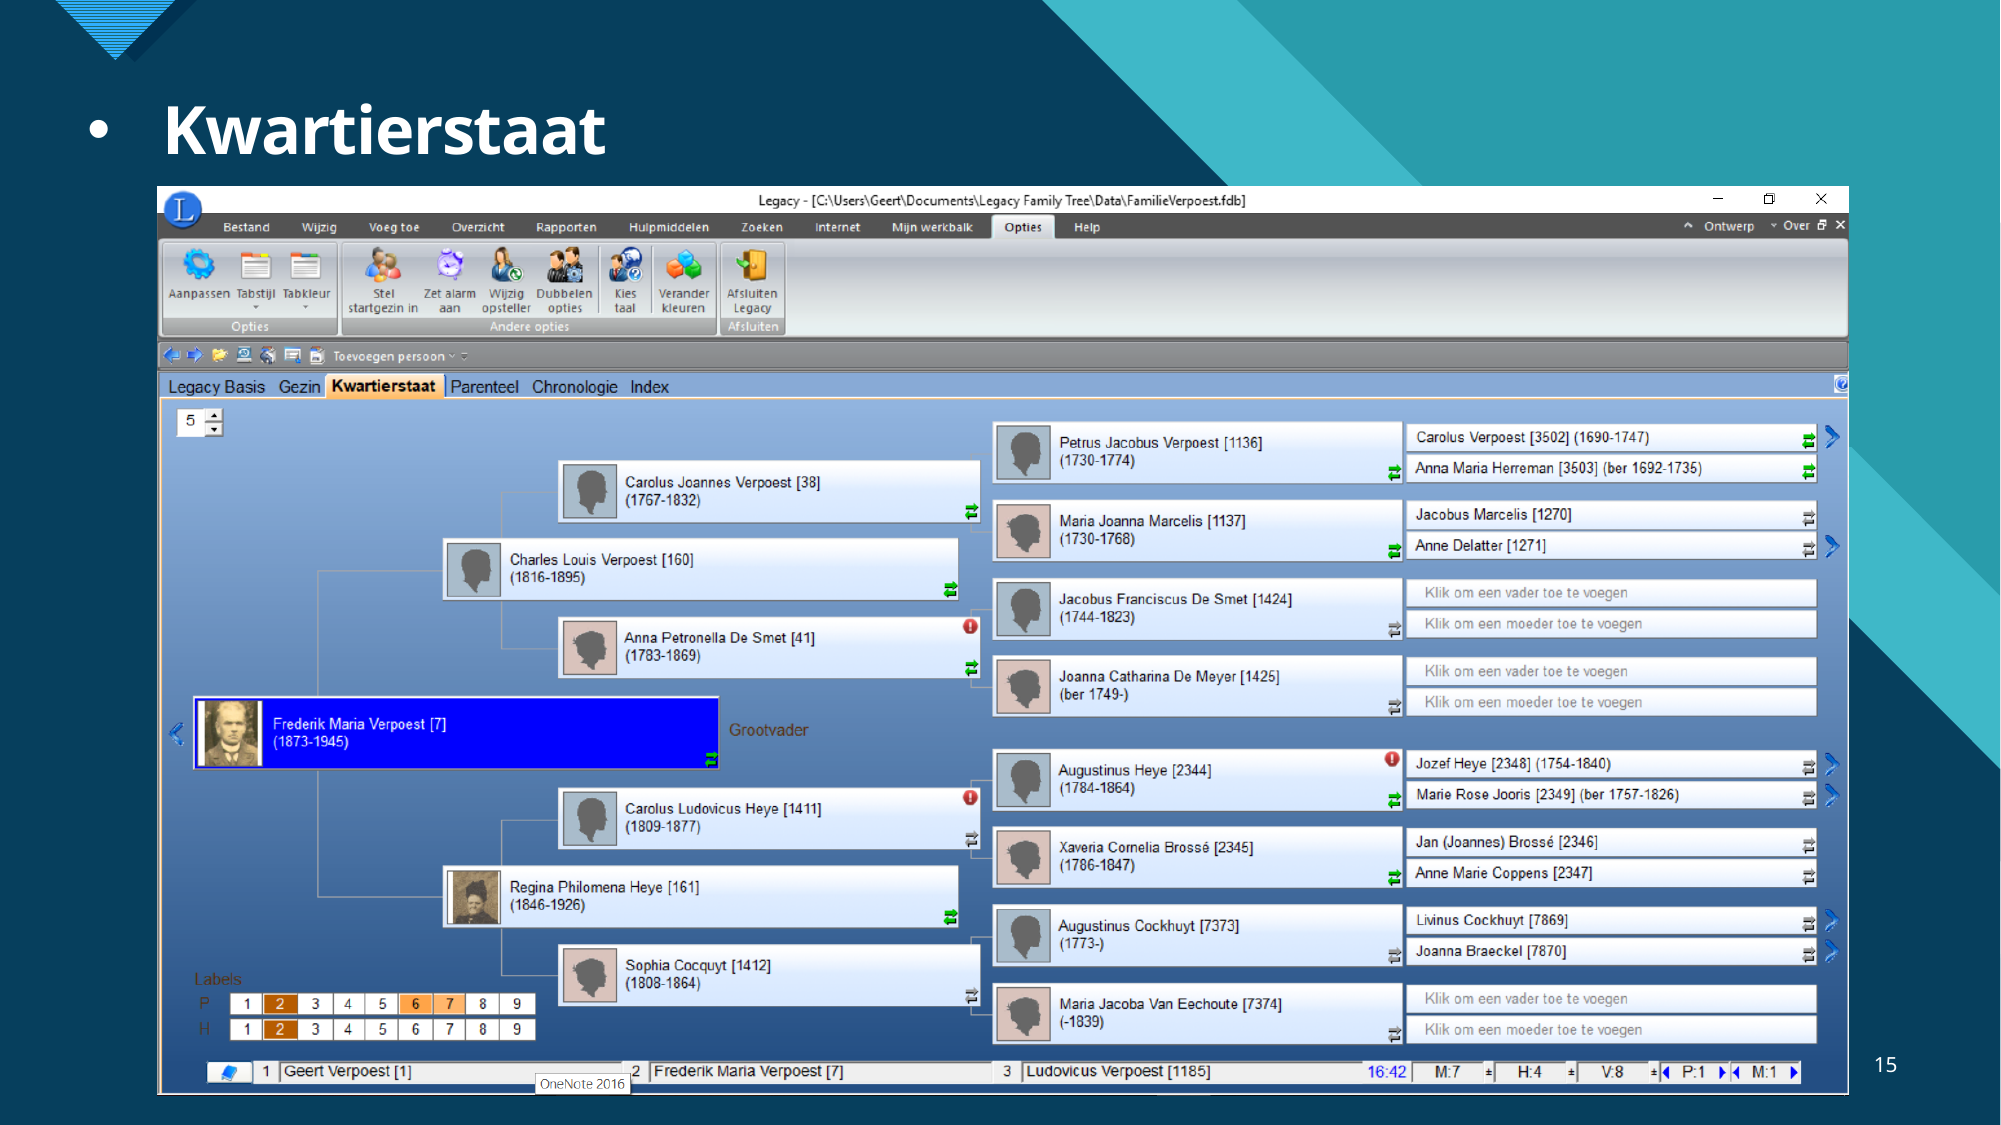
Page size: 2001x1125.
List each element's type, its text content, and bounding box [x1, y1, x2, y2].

picture [158, 185, 1850, 1095]
slide_number 15 [1849, 1035, 1913, 1096]
title Kwartierstaat [72, 89, 1913, 177]
